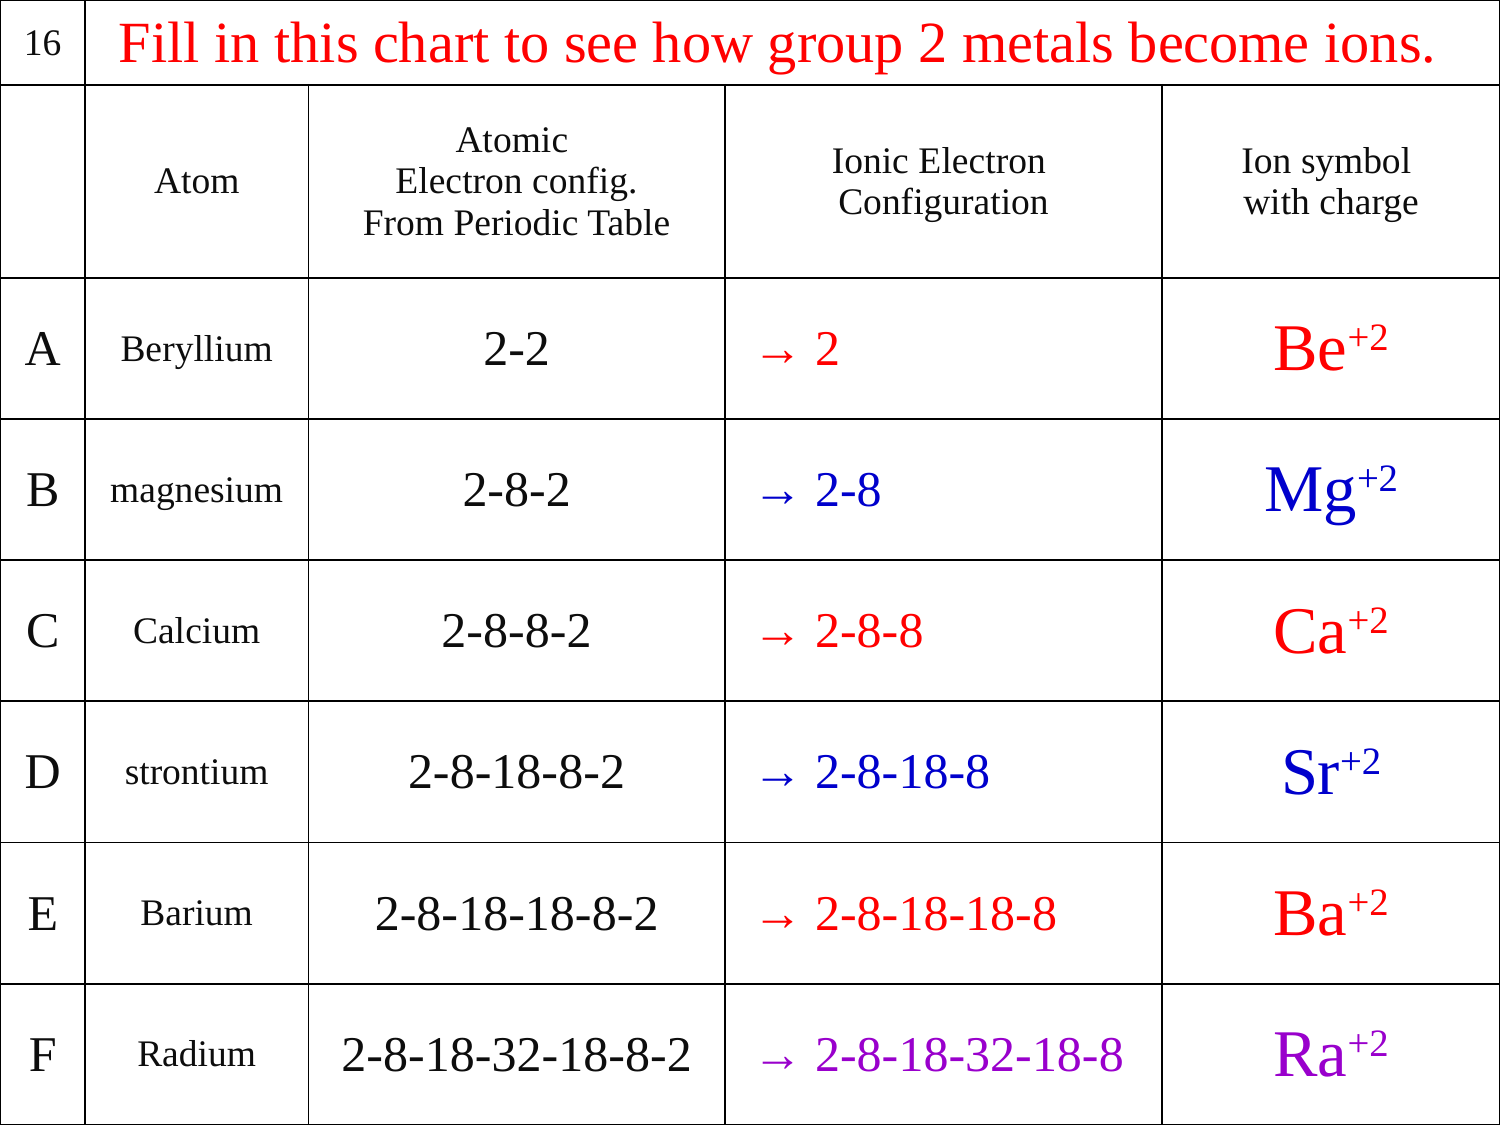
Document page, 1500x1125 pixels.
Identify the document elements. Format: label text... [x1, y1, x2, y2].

table_cell strontium [86, 702, 308, 842]
table_cell 2-2 [309, 279, 724, 418]
table_cell Atom [86, 86, 308, 277]
table_cell 2-8-18-32-18-8-2 [309, 985, 724, 1124]
table_cell [1, 86, 84, 277]
table_cell Ca+2 [1163, 561, 1499, 700]
table_cell 2-8-18-8-2 [309, 702, 724, 842]
table_cell Be+2 [1163, 279, 1499, 418]
table_cell B [1, 420, 84, 559]
table_cell Mg+2 [1163, 420, 1499, 559]
table_cell → 2-8 [726, 420, 1161, 559]
table_header Fill in this chart to see how group 2 metals become ions. [86, 1, 1499, 84]
table_cell Sr+2 [1163, 702, 1499, 842]
table_cell → 2-8-8 [726, 561, 1161, 700]
table_cell 2-8-18-18-8-2 [309, 843, 724, 983]
table_cell Ba+2 [1163, 843, 1499, 983]
table_cell → 2 [726, 279, 1161, 418]
table_cell Ion symbol with charge [1163, 86, 1499, 277]
table_cell → 2-8-18-8 [726, 702, 1161, 842]
table_cell → 2-8-18-32-18-8 [726, 985, 1161, 1124]
table_header 16 [1, 1, 84, 84]
table_cell F [1, 985, 84, 1124]
table_cell Beryllium [86, 279, 308, 418]
table_cell Atomic Electron config. From Periodic Table [309, 86, 724, 277]
table_cell Calcium [86, 561, 308, 700]
table_cell → 2-8-18-18-8 [726, 843, 1161, 983]
table_cell 2-8-2 [309, 420, 724, 559]
table_cell Barium [86, 843, 308, 983]
table_cell magnesium [86, 420, 308, 559]
table_cell A [1, 279, 84, 418]
table_cell 2-8-8-2 [309, 561, 724, 700]
table_cell Ra+2 [1163, 985, 1499, 1124]
table_cell Ionic Electron Configuration [726, 86, 1161, 277]
table_cell D [1, 702, 84, 842]
table_cell Radium [86, 985, 308, 1124]
table_cell C [1, 561, 84, 700]
table_cell E [1, 843, 84, 983]
